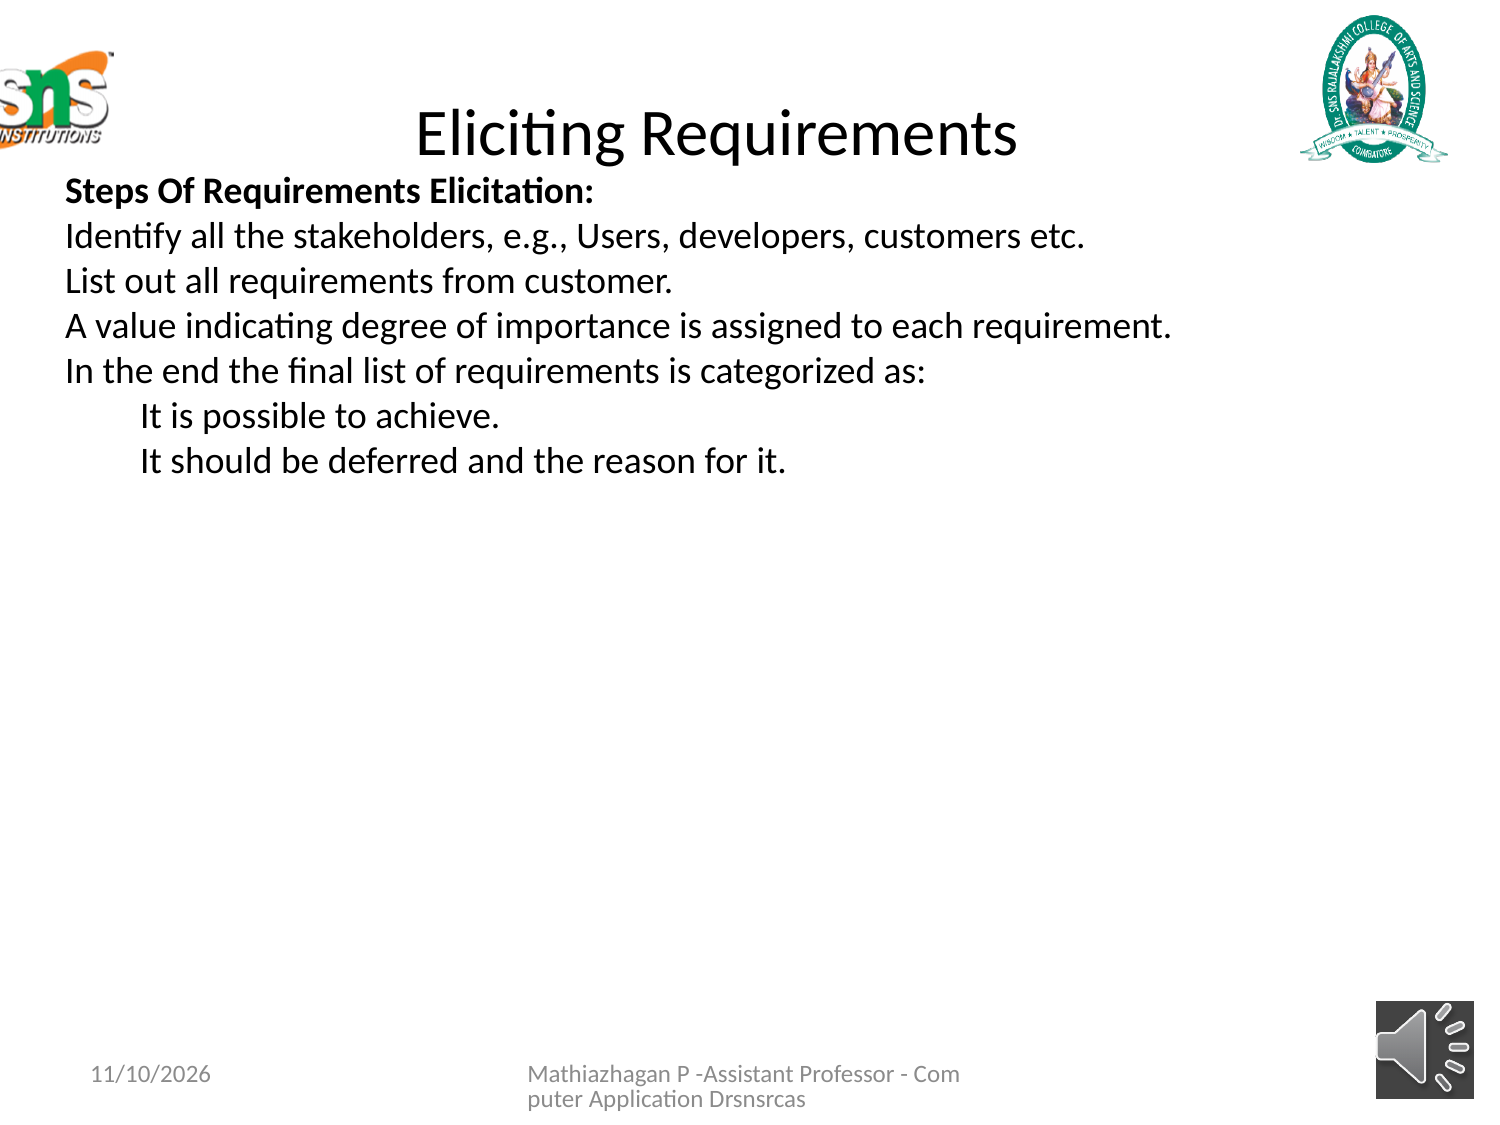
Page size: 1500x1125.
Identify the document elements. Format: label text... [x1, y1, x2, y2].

picture [1374, 999, 1476, 1101]
slide_number 28-Jan-24 [75, 1042, 425, 1103]
text_box Steps Of Requirements Elicitation: Identify all the stakeholders, e.g., Users, developers, customers etc. List out all requirements from customer. A value indicating degree of importance is assigned to each requirement. In the end the final list of requirements is categorized as: It is possible to achieve. It should be deferred and the reason for it. [50, 158, 1475, 549]
list Eliciting Requirements [24, 24, 1425, 1005]
picture [0, 49, 115, 150]
picture [1300, 15, 1448, 163]
footer Mathiazhagan P -Assistant Professor - Computer Application Drsnsrcas [512, 1042, 988, 1103]
